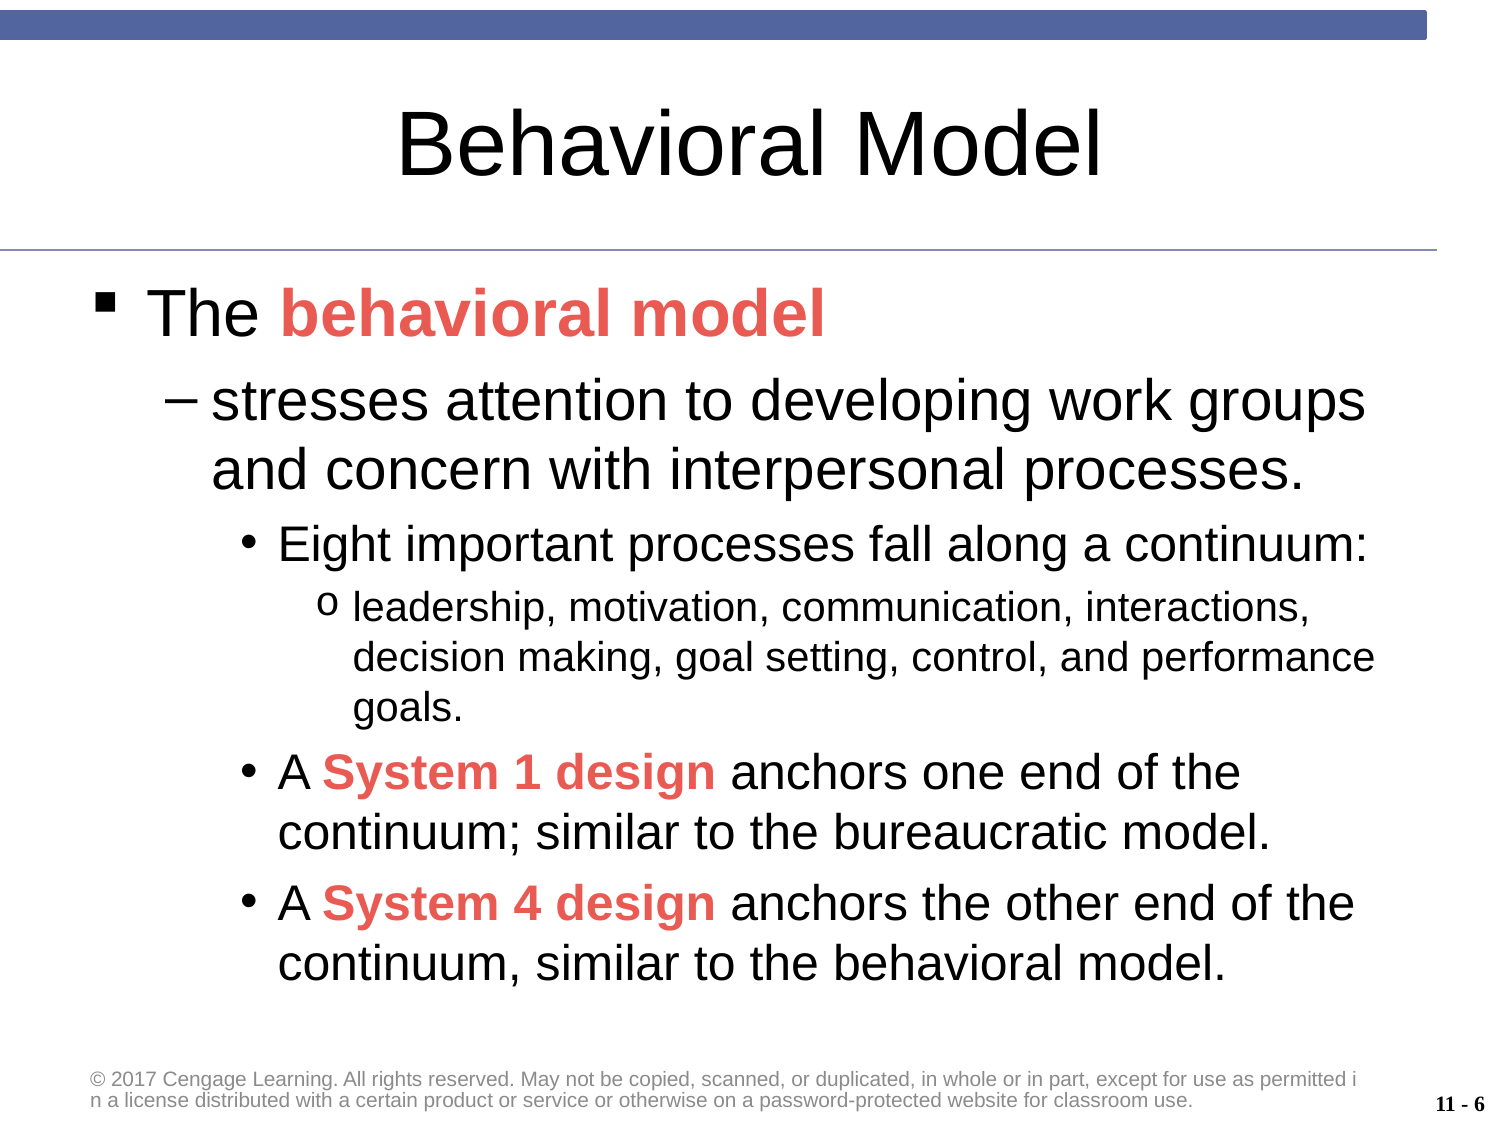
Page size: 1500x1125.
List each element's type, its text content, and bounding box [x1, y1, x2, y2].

title Behavioral Model [75, 45, 1425, 233]
footer © 2017 Cengage Learning. All rights reserved. May not be copied, scanned, or duplicated, in whole or in part, except for use as permitted in a license distributed with a certain product or service or otherwise on a password-protected website for classroom use. [75, 1038, 1375, 1120]
list The behavioral model stresses attention to developing work groups and concern with interpersonal processes. Eight important processes fall along a continuum: leadership, motivation, communication, interactions, decision making, goal setting, control, and performance goals. A System 1 design anchors one end of the continuum; similar to the bureaucratic model. A System 4 design anchors the other end of the continuum, similar to the behavioral model. [75, 262, 1425, 1038]
